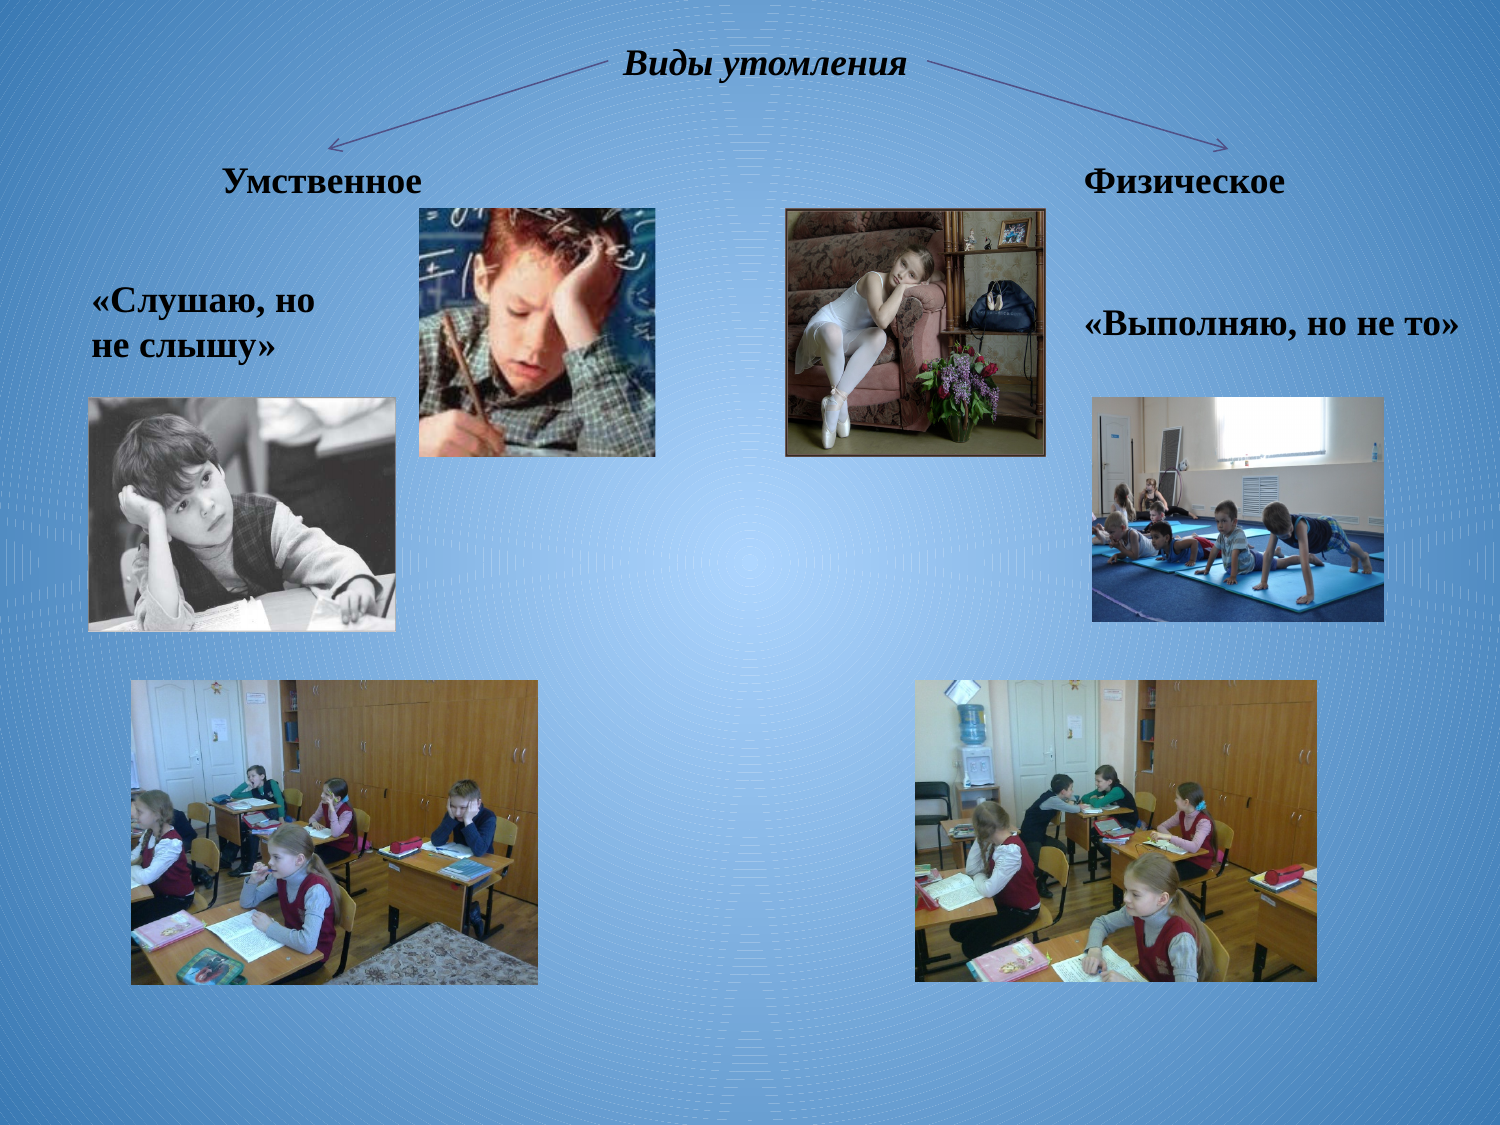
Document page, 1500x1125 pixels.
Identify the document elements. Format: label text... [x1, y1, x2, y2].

picture [88, 396, 396, 632]
picture [785, 207, 1046, 457]
text_box «Выполняю, но не то» [1068, 290, 1500, 351]
picture [1092, 396, 1385, 622]
text_box Физическое [1068, 148, 1388, 209]
picture [418, 207, 656, 457]
picture [915, 680, 1318, 982]
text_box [926, 60, 1229, 150]
text_box Умственное [206, 148, 449, 209]
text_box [327, 60, 609, 150]
text_box Виды утомления [608, 30, 928, 91]
text_box «Слушаю, но не слышу» [76, 267, 361, 372]
picture [131, 680, 538, 986]
